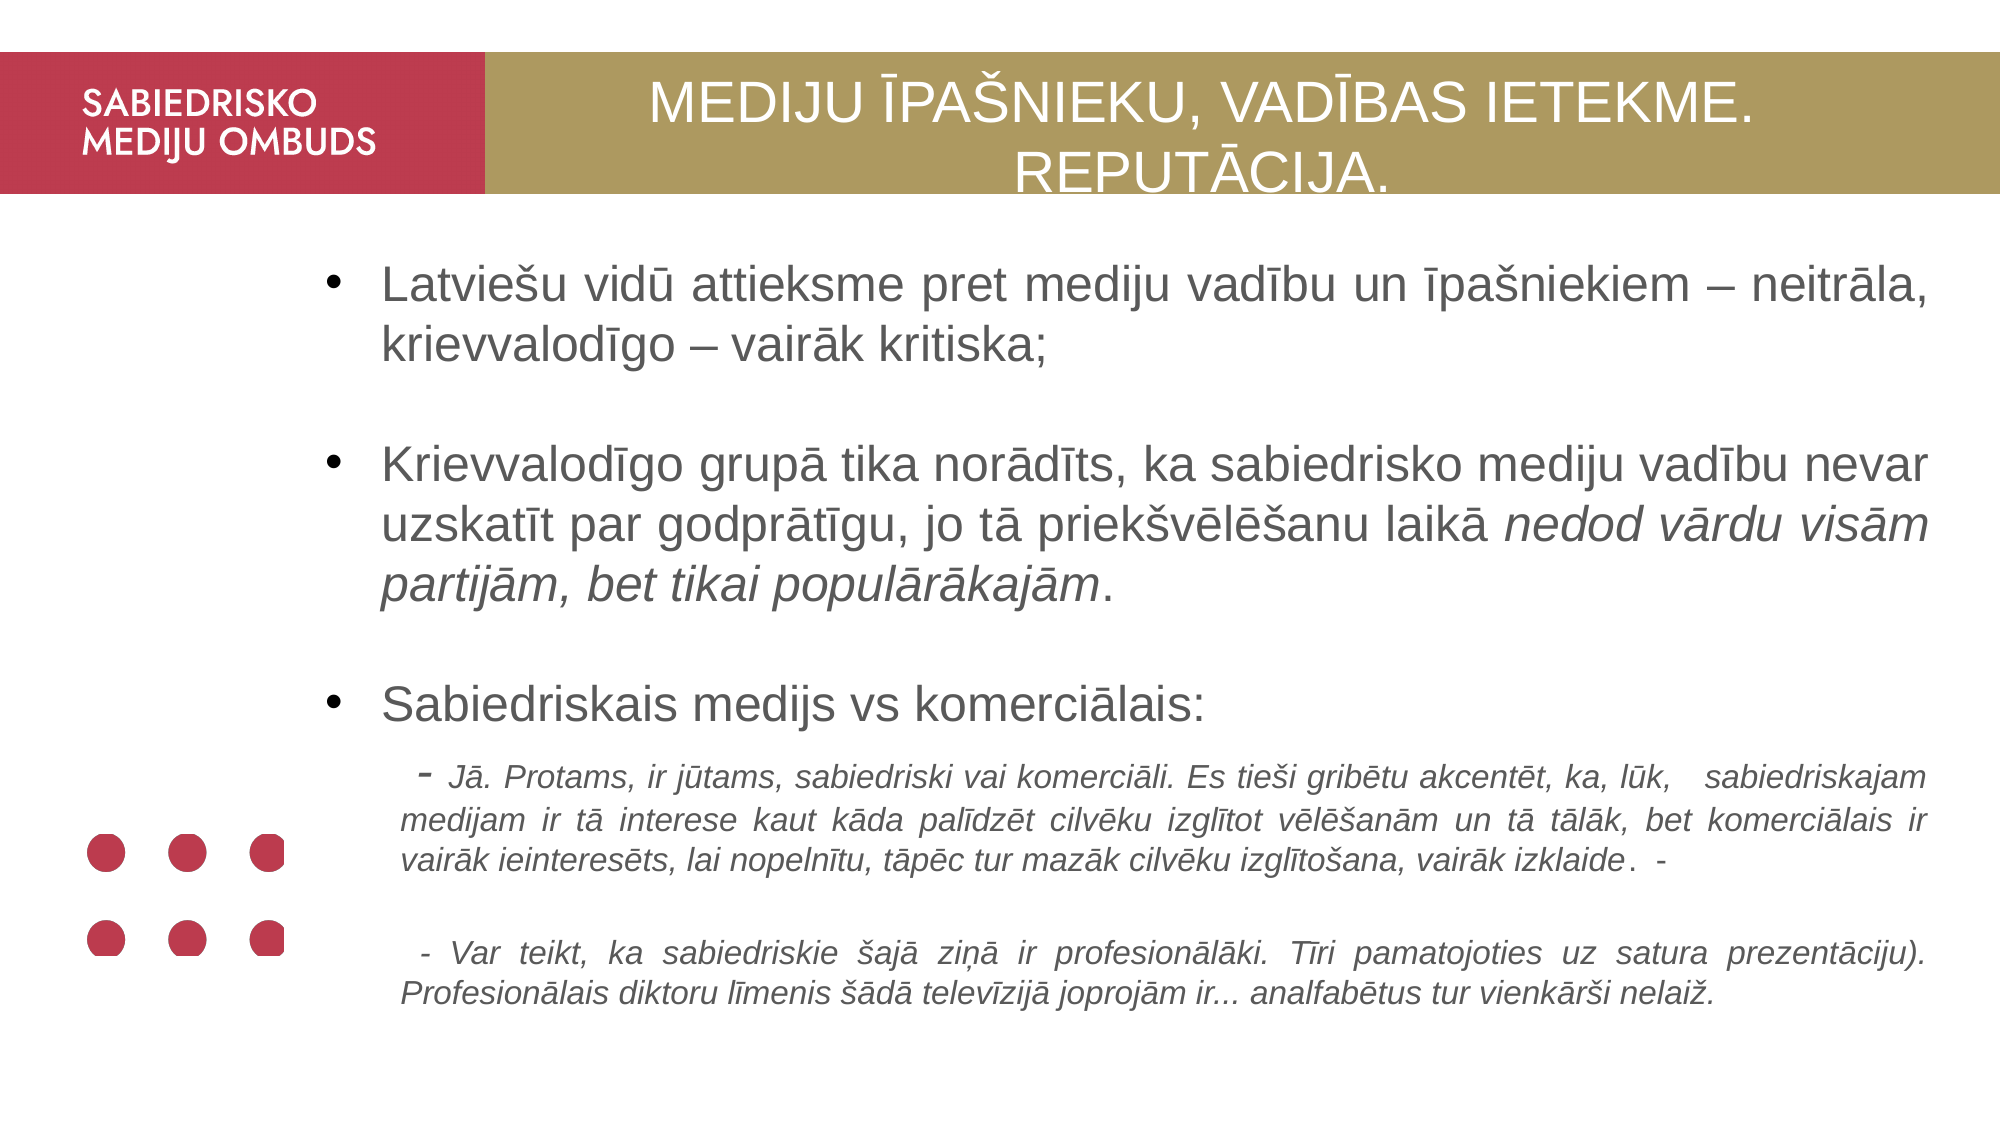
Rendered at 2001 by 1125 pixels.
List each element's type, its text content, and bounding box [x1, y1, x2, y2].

picture [0, 52, 2000, 194]
picture [87, 834, 284, 956]
list Latviešu vidū attieksme pret mediju vadību un īpašniekiem – neitrāla, krievvalodīgo – vairāk kritiska; Krievvalodīgo grupā tika norādīts, ka sabiedrisko mediju vadību nevar uzskatīt par godprātīgu, jo tā priekšvēlēšanu laikā nedod vārdu visām partijām, bet tikai populārākajām. Sabiedriskais medijs vs komerciālais: - Jā. Protams, ir jūtams, sabiedriski vai komerciāli. Es tieši gribētu akcentēt, ka, lūk, sabiedriskajam medijam ir tā interese kaut kāda palīdzēt cilvēku izglītot vēlēšanām un tā tālāk, bet komerciālais ir vairāk ieinteresēts, lai nopelnītu, tāpēc tur mazāk cilvēku izglītošana, vairāk izklaide. - - Var teikt, ka sabiedriskie šajā ziņā ir profesionālāki. Tīri pamatojoties uz satura prezentāciju). Profesionālais diktoru līmenis šādā televīzijā joprojām ir... analfabētus tur vienkārši nelaiž. [325, 191, 1930, 1094]
title MEDIJU ĪPAŠNIEKU, VADĪBAS IETEKME. REPUTĀCIJA. [499, 63, 1906, 191]
